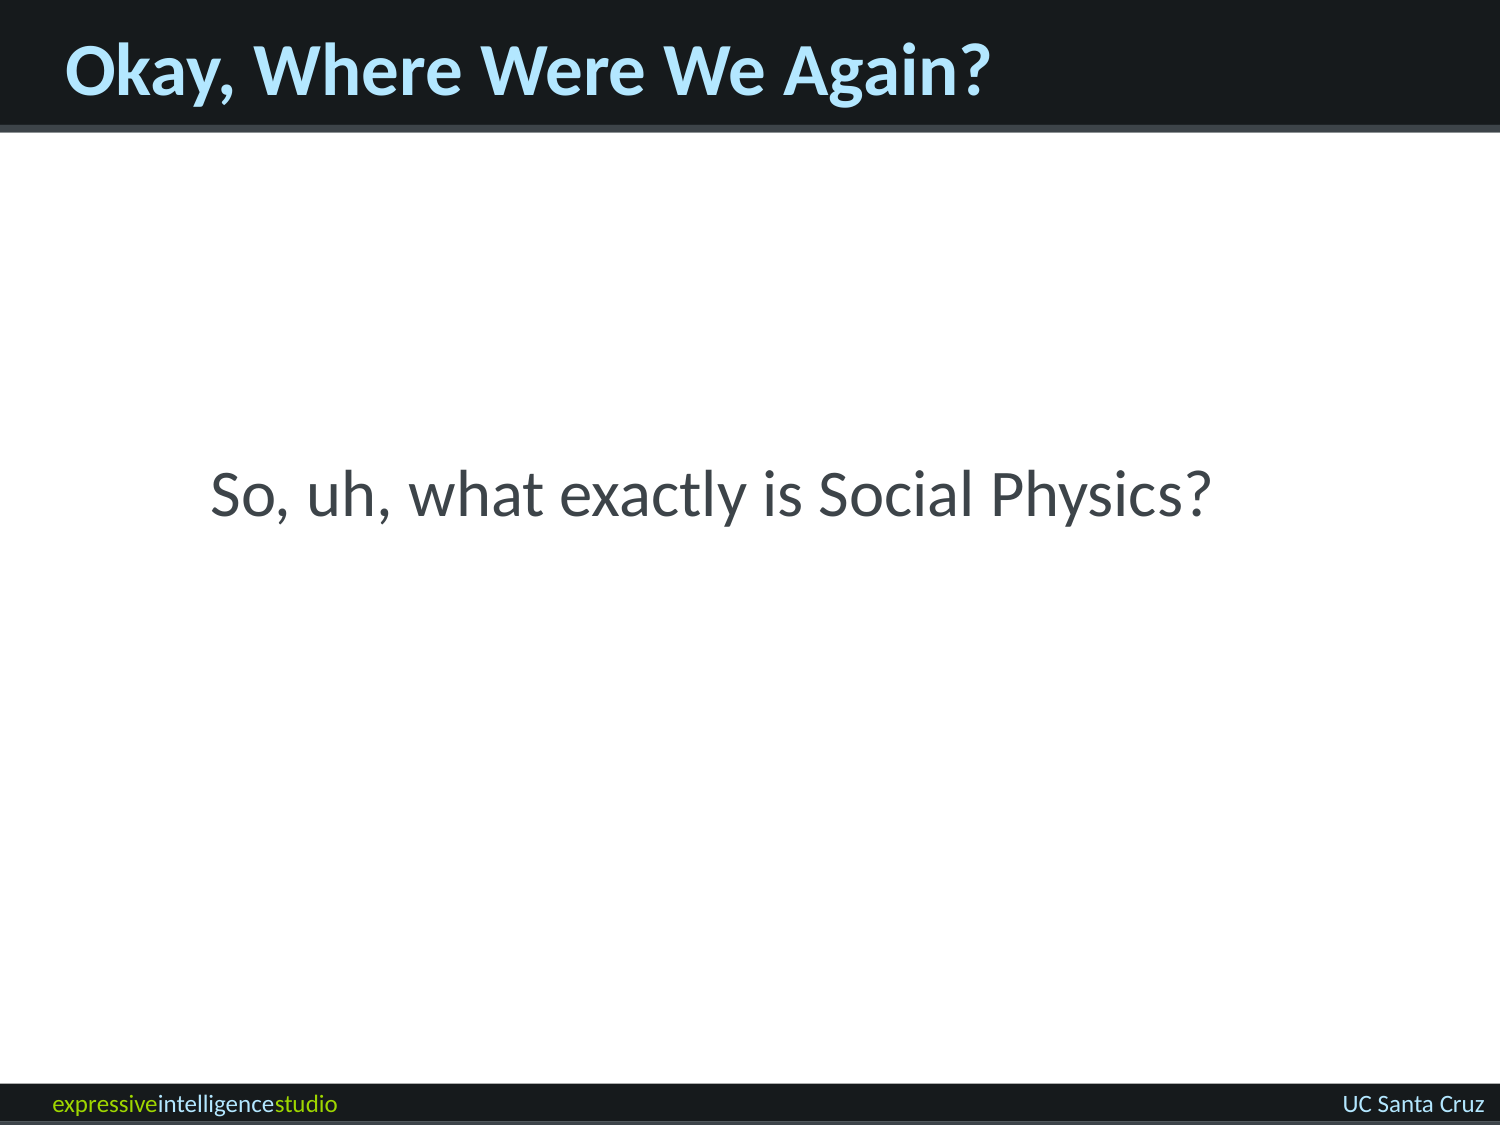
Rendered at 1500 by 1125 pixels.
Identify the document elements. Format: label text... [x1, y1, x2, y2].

list So, uh, what exactly is Social Physics? [37, 162, 1388, 993]
title Okay, Where Were We Again? [49, 0, 1401, 131]
